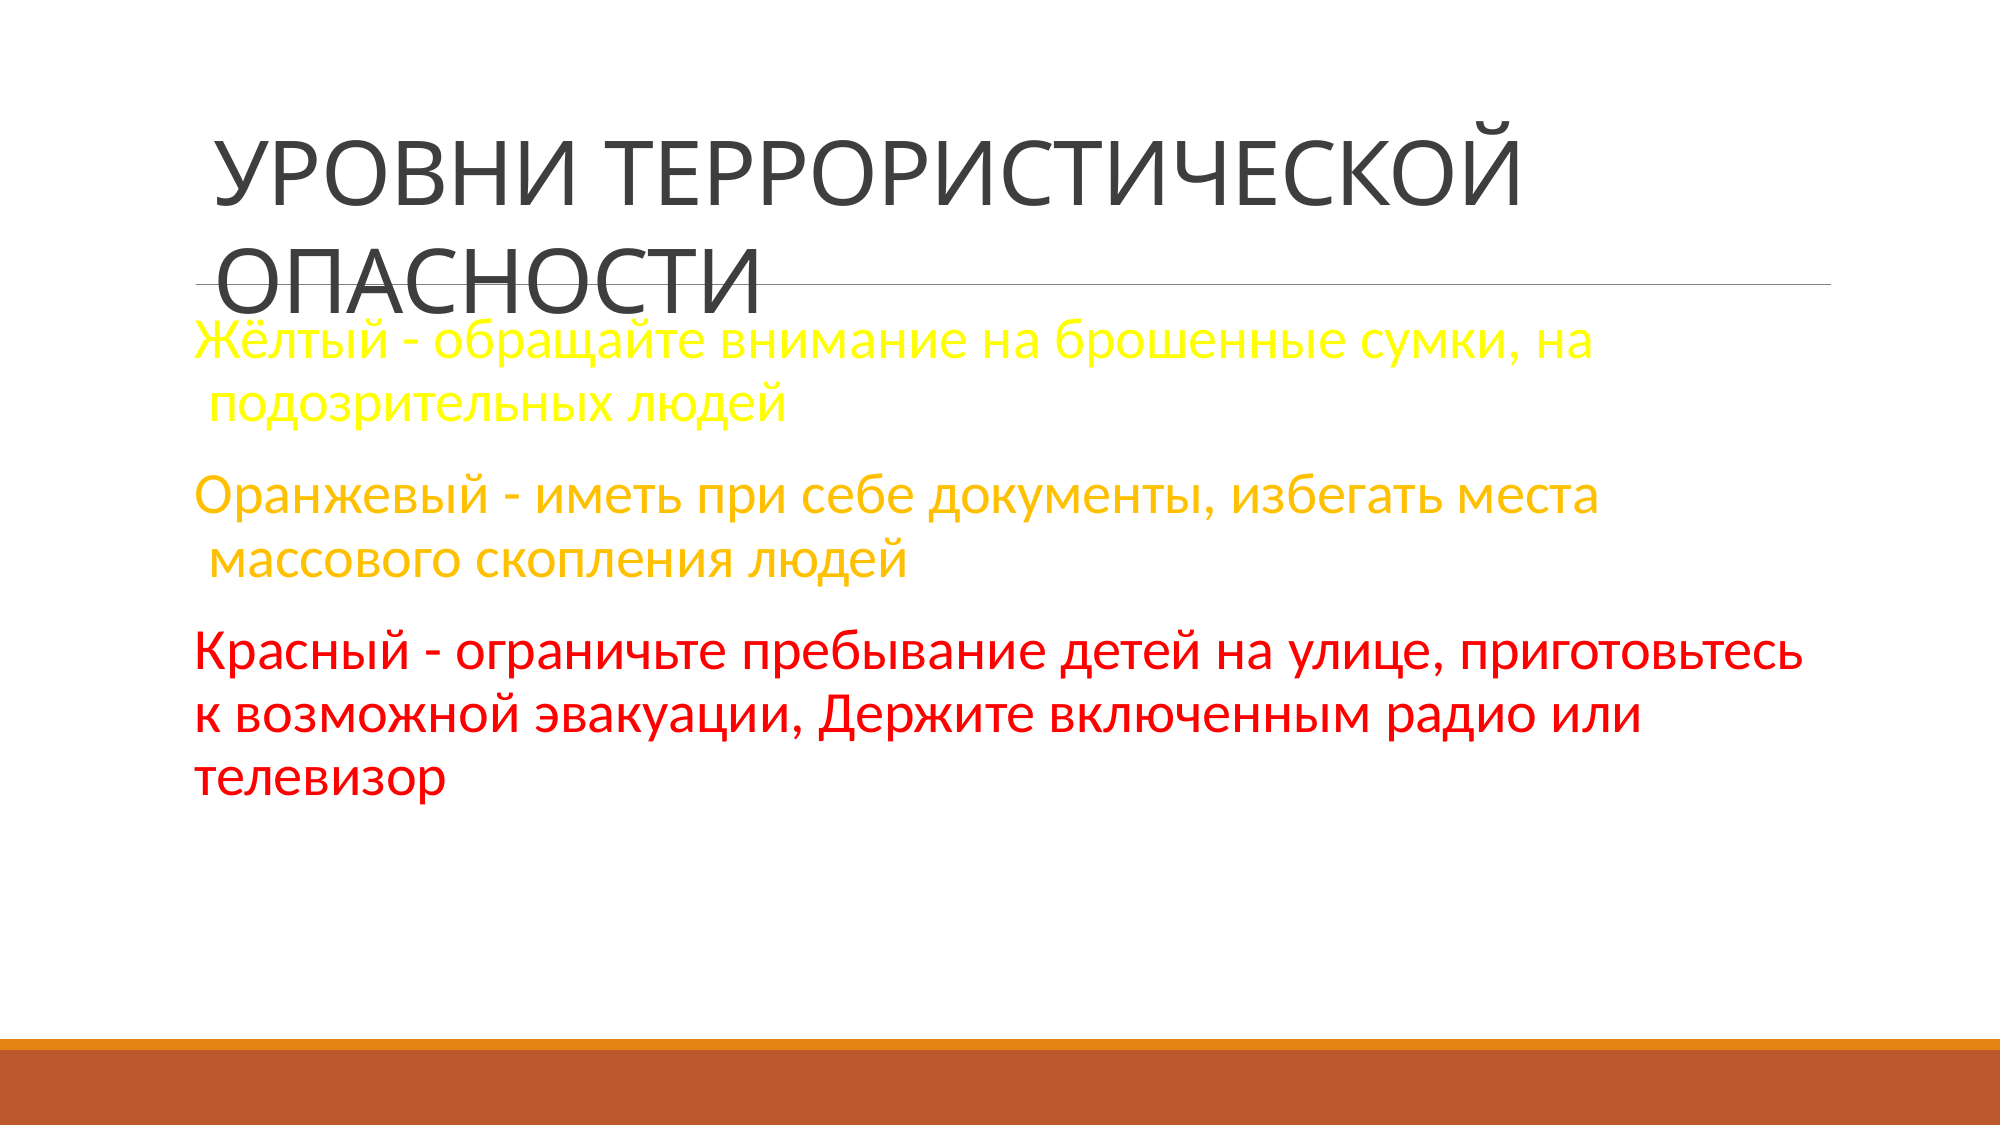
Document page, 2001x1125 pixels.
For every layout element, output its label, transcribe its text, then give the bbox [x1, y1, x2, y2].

title УРОВНИ ТЕРРОРИСТИЧЕСКОЙ ОПАСНОСТИ [211, 113, 1800, 297]
text_box Жёлтый - обращайте внимание на брошенные сумки, на подозрительных людей Оранжевый - иметь при себе документы, избегать места массового скопления людей Красный - ограничьте пребывание детей на улице, приготовьтесь к возможной эвакуации, Держите включенным радио или телевизор [192, 297, 1821, 808]
